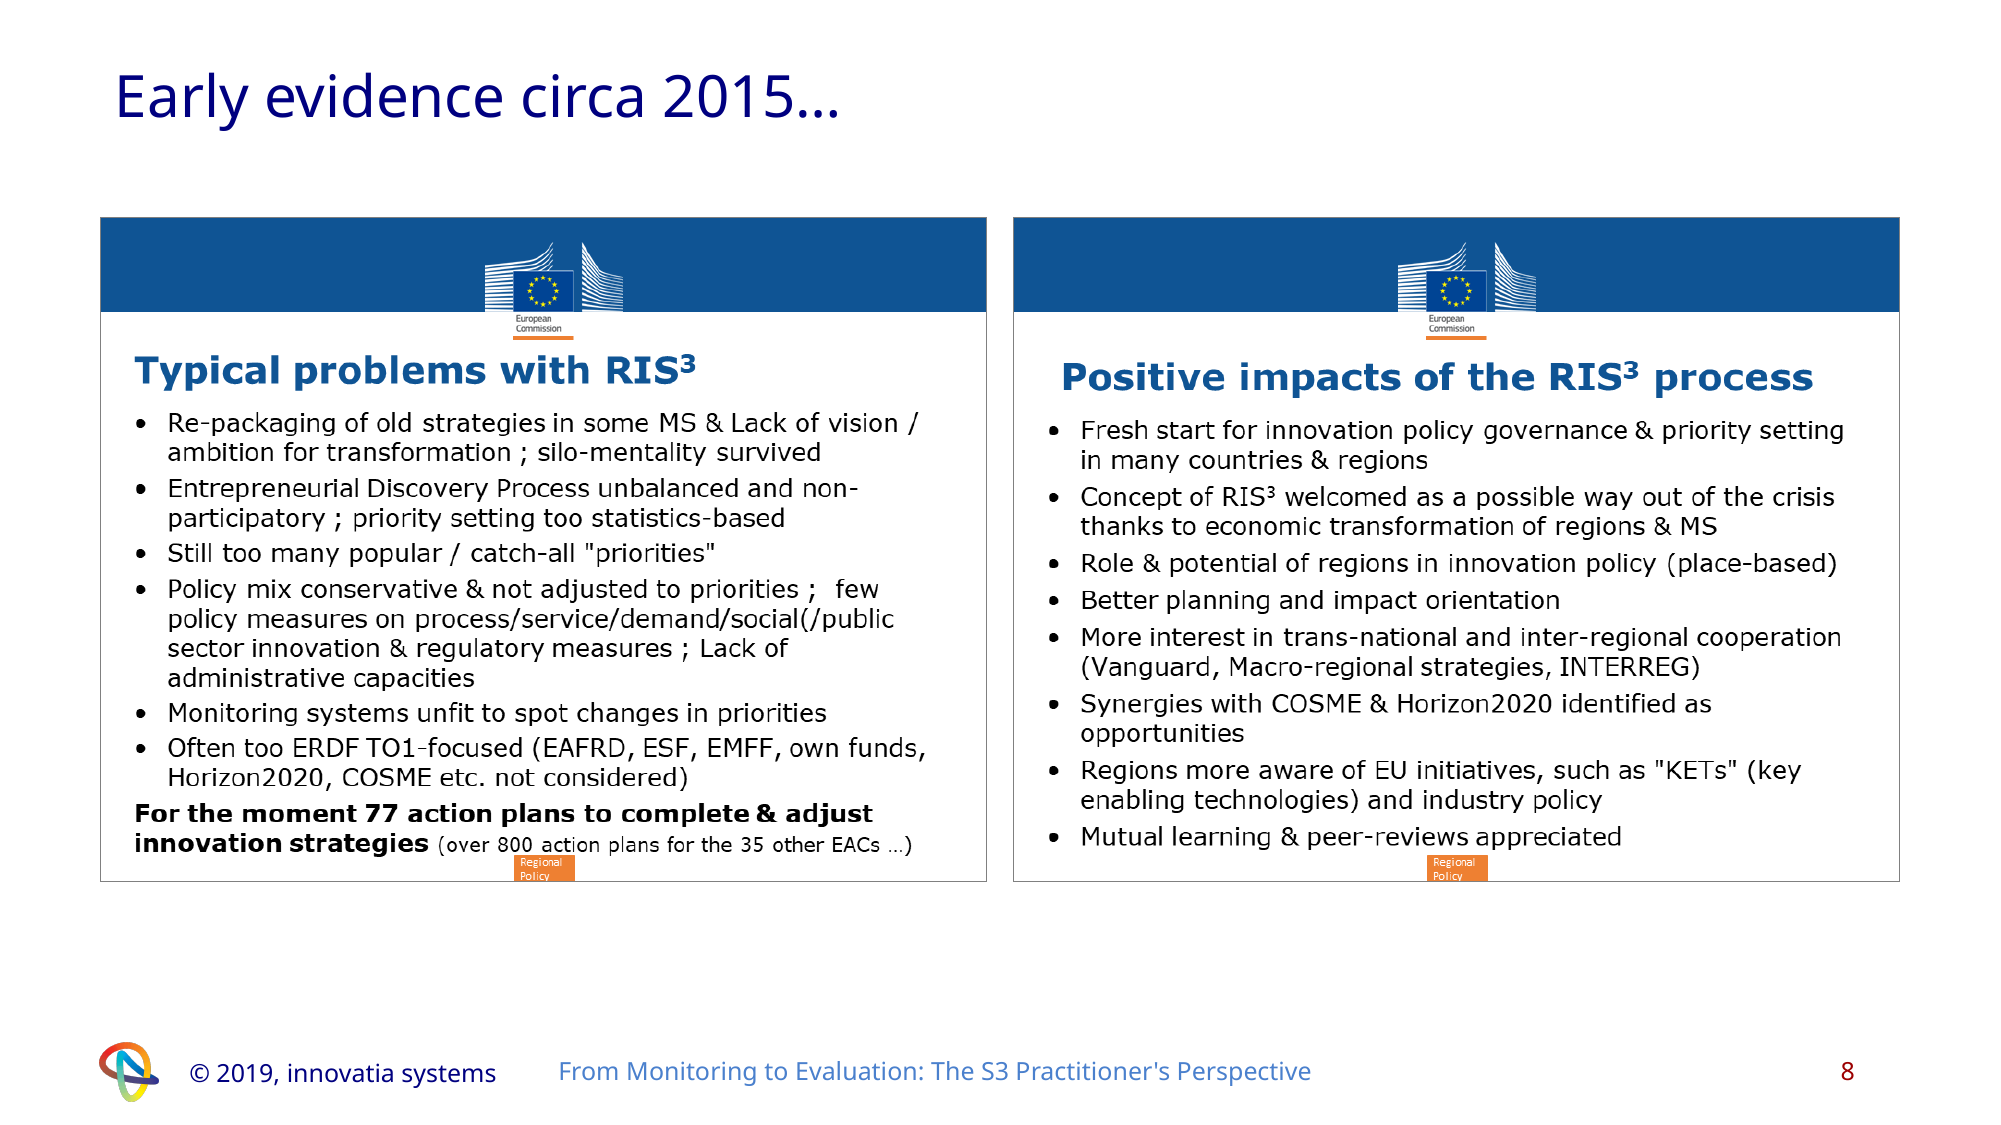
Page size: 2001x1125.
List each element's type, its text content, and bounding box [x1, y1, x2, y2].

slide_number 8 [1792, 1042, 1903, 1103]
footer From Monitoring to Evaluation: The S3 Practitioner's Perspective [543, 1042, 1791, 1103]
picture [100, 216, 987, 882]
picture [1013, 216, 1900, 882]
slide_number © 2019, innovatia systems [174, 1042, 543, 1103]
picture [99, 1042, 159, 1102]
title Early evidence circa 2015… [99, 0, 1900, 188]
